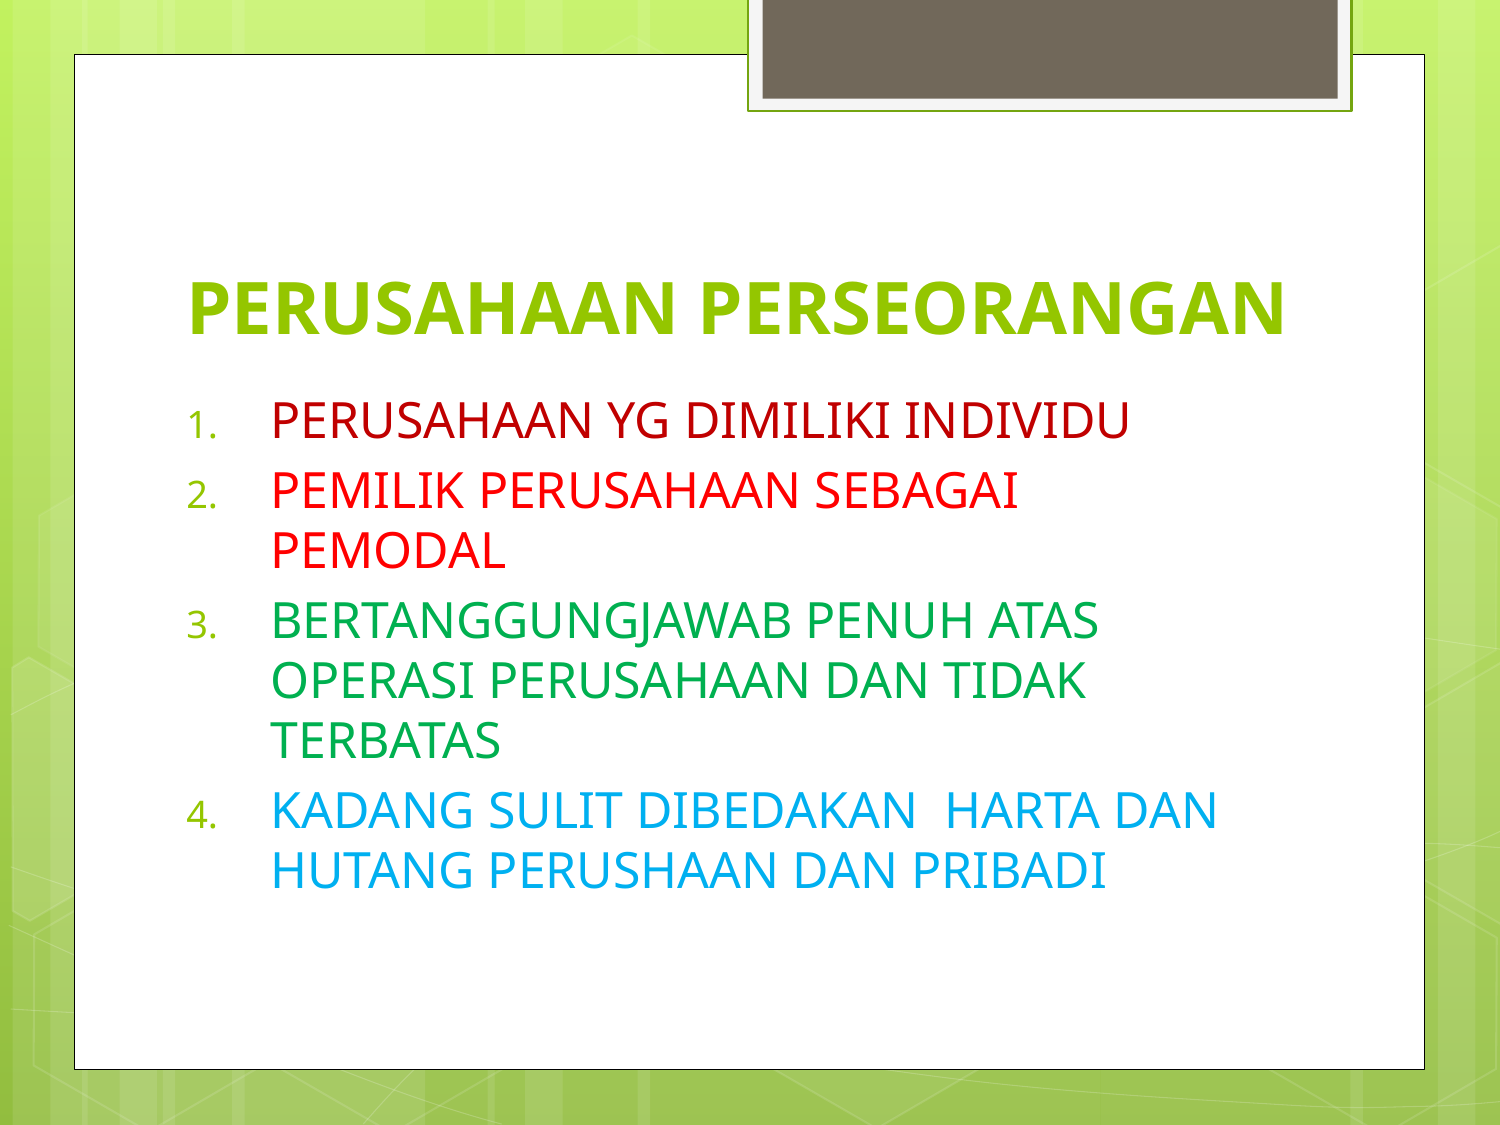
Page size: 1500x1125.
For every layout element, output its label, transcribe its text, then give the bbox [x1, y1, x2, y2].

list PERUSAHAAN YG DIMILIKI INDIVIDU PEMILIK PERUSAHAAN SEBAGAI PEMODAL BERTANGGUNGJAWAB PENUH ATAS OPERASI PERUSAHAAN DAN TIDAK TERBATAS KADANG SULIT DIBEDAKAN HARTA DAN HUTANG PERUSHAAN DAN PRIBADI [171, 381, 1283, 957]
title PERUSAHAAN PERSEORANGAN [171, 168, 1324, 357]
